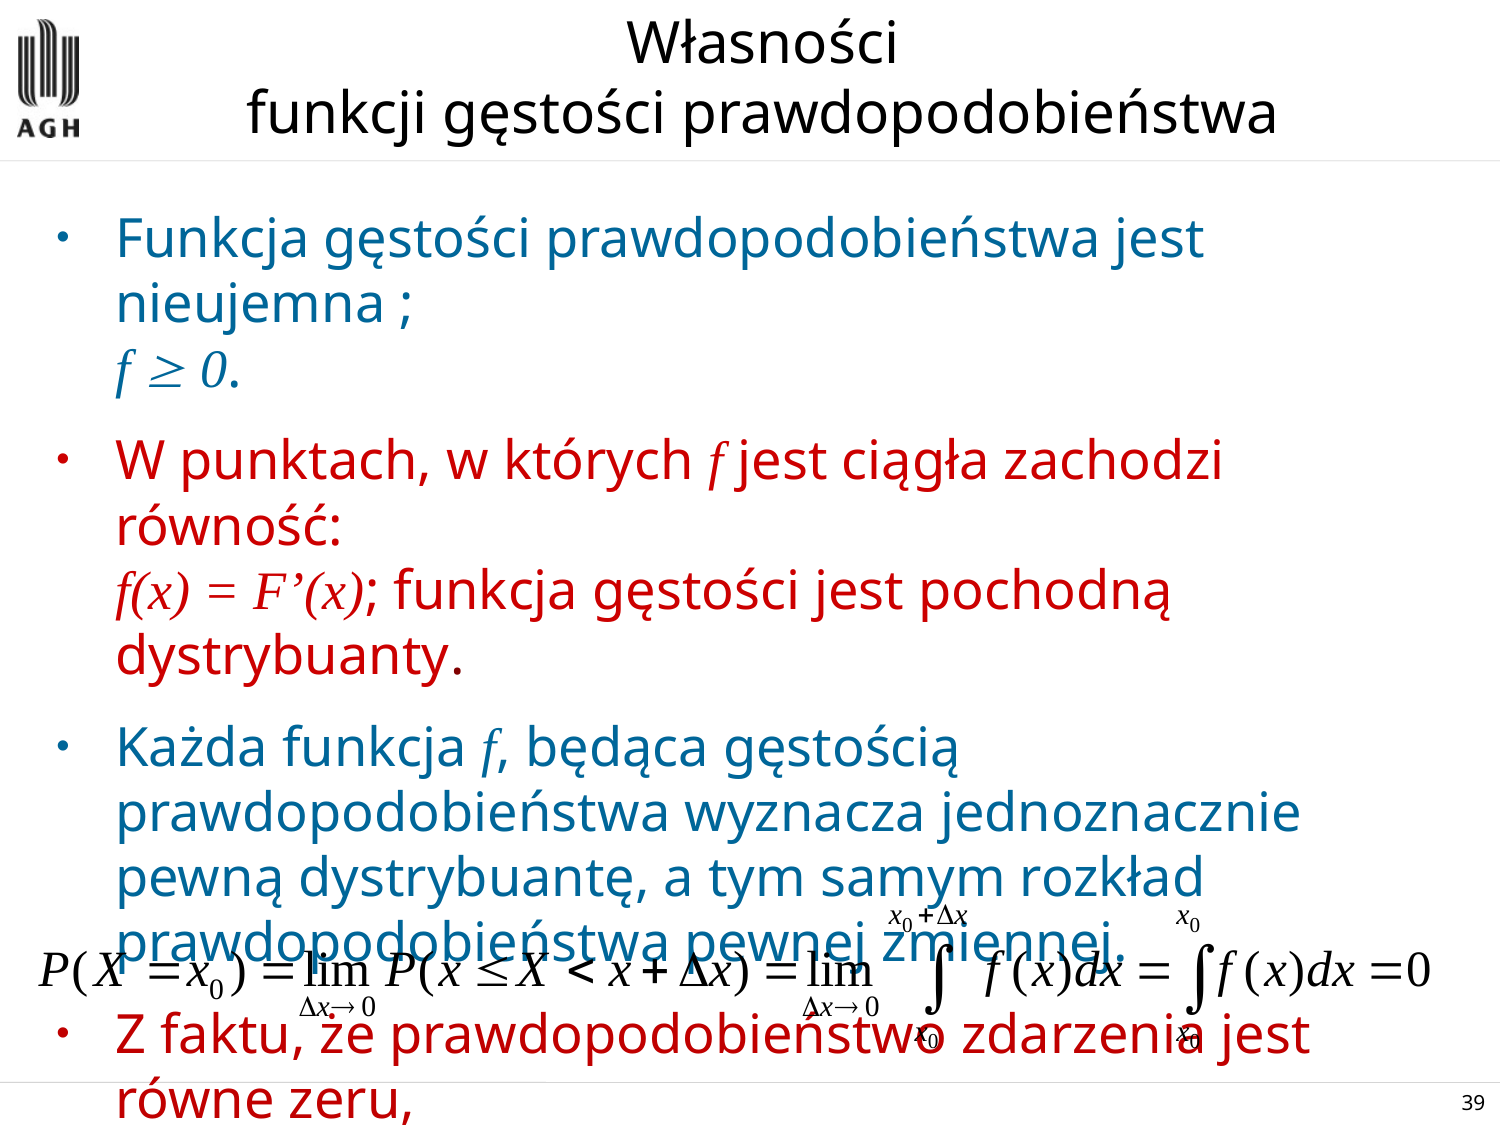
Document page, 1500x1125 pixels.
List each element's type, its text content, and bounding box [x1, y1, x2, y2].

picture [17, 19, 79, 138]
title Własności funkcji gęstości prawdopodobieństwa [147, 0, 1394, 151]
list Funkcja gęstości prawdopodobieństwa jest nieujemna ; f  0. W punktach, w których f jest ciągła zachodzi równość: f(x) = F’(x); funkcja gęstości jest pochodną dystrybuanty. Każda funkcja f, będąca gęstością prawdopodobieństwa wyznacza jednoznacznie pewną dystrybuantę, a tym samym rozkład prawdopodobieństwa pewnej zmiennej. Z faktu, że prawdopodobieństwo zdarzenia jest równe zeru, nie wynika , że zdarzenie to jest niemożliwe, bo [40, 196, 1459, 894]
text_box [29, 892, 1440, 1059]
